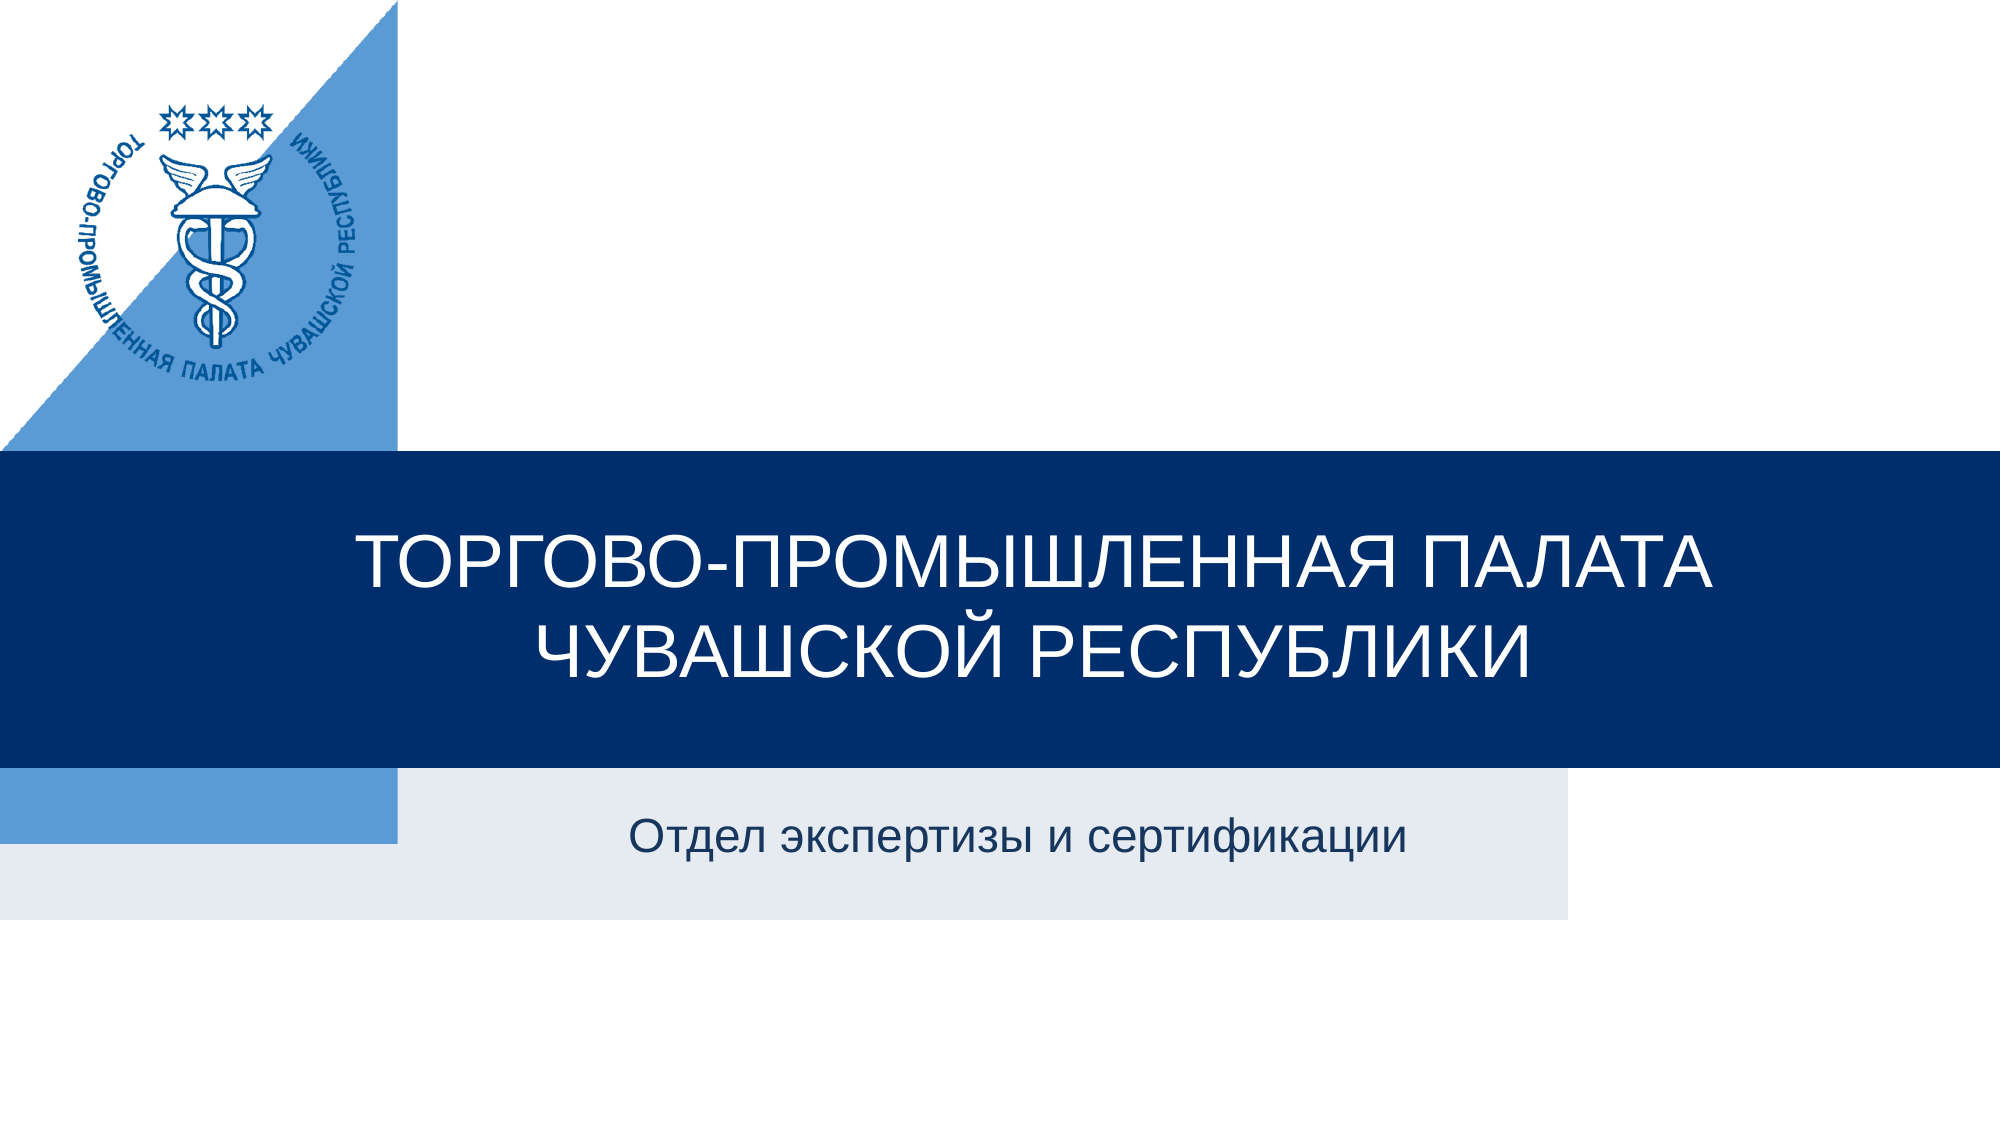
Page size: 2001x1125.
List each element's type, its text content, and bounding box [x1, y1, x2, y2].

picture [0, 0, 2000, 920]
text_box ТОРГОВО-ПРОМЫШЛЕННАЯ ПАЛАТА ЧУВАШСКОЙ РЕСПУБЛИКИ [262, 505, 1806, 700]
text_box Отдел экспертизы и сертификации [456, 797, 1582, 870]
